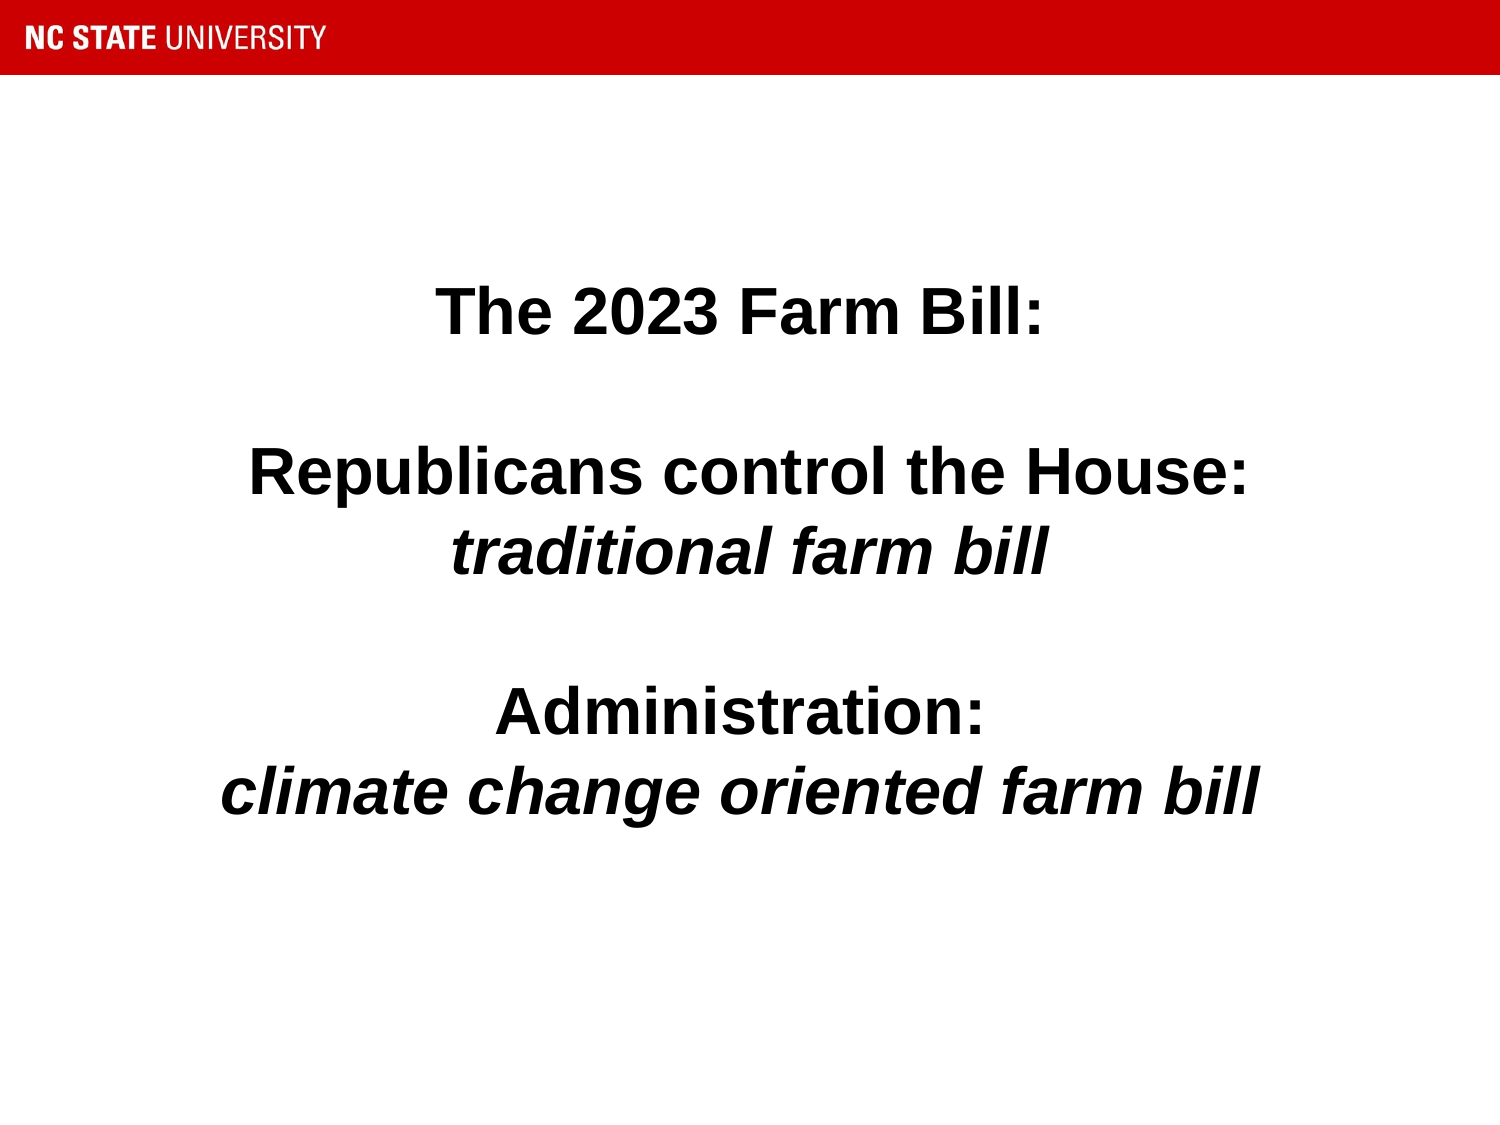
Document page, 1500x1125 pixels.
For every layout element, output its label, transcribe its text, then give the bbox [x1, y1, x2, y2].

picture [0, 0, 1500, 75]
title The 2023 Farm Bill: Republicans control the House: traditional farm bill Administration: climate change oriented farm bill [75, 225, 1425, 871]
